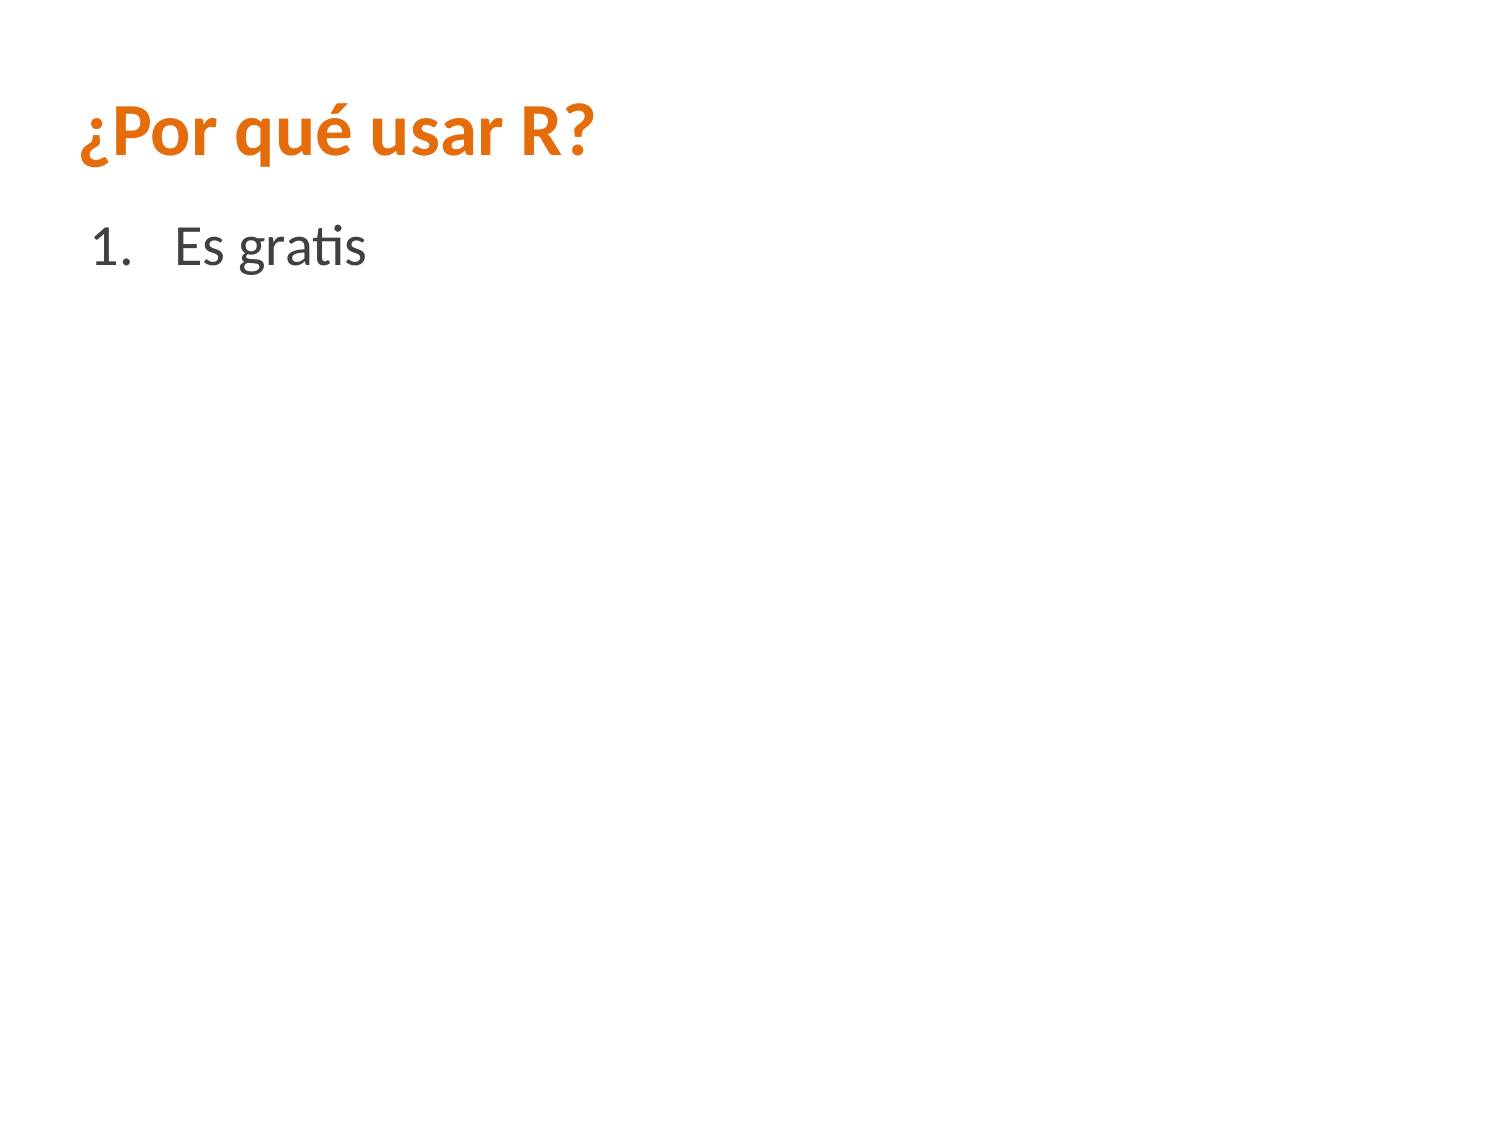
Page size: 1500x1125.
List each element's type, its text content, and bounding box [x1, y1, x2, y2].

text_box Es gratis [75, 200, 834, 285]
text_box ¿Por qué usar R? [62, 72, 614, 178]
